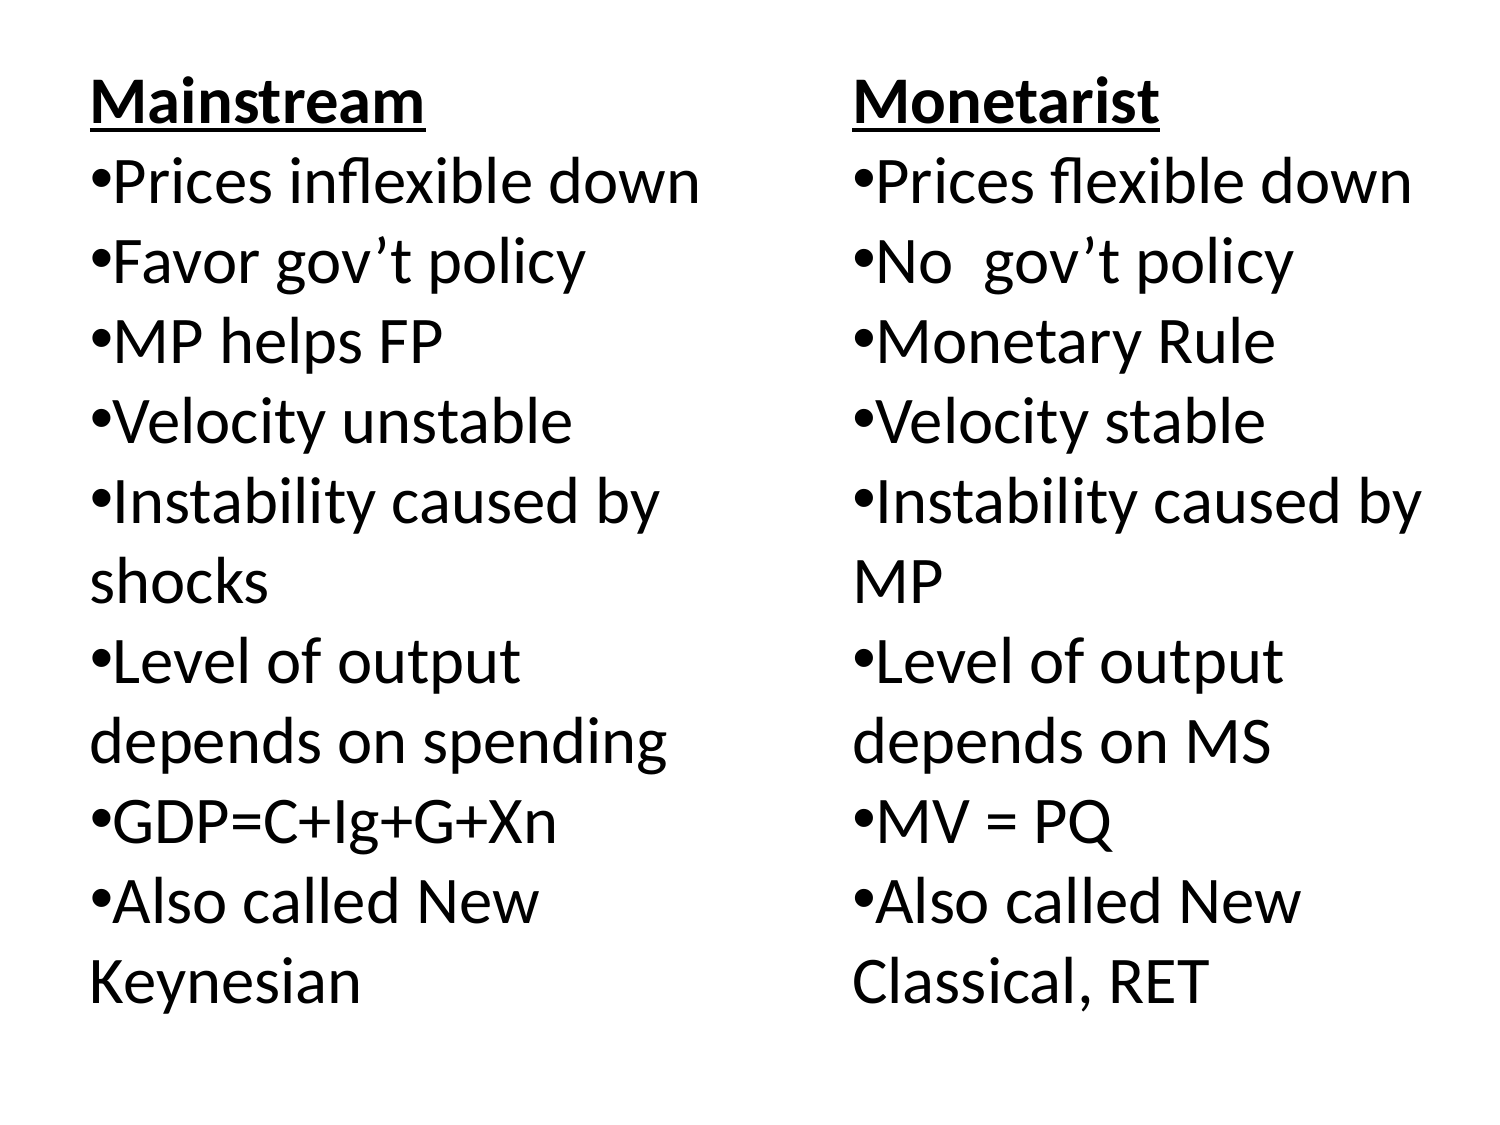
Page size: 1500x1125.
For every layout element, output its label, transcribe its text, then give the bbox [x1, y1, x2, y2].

text_box Mainstream Prices inflexible down Favor gov’t policy MP helps FP Velocity unstable Instability caused by shocks Level of output depends on spending GDP=C+Ig+G+Xn Also called New Keynesian [74, 49, 750, 1025]
text_box Monetarist Prices flexible down No gov’t policy Monetary Rule Velocity stable Instability caused by MP Level of output depends on MS MV = PQ Also called New Classical, RET [837, 49, 1463, 1025]
